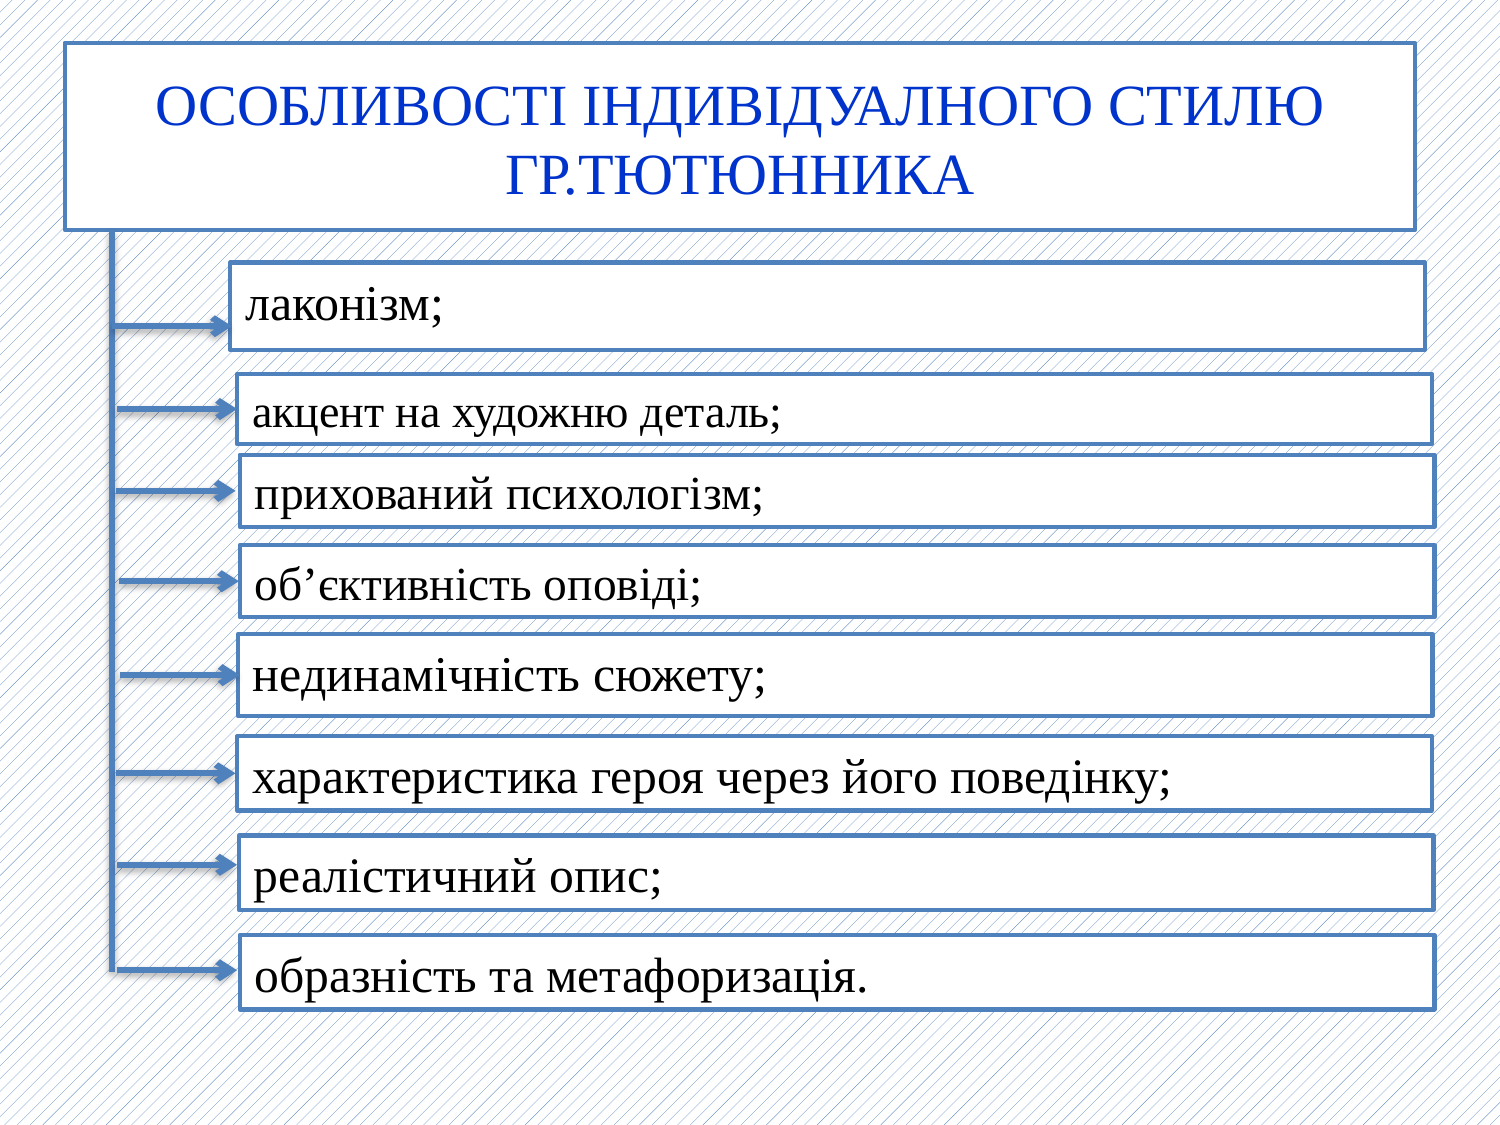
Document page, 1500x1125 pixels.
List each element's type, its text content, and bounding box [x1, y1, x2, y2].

text_box нединамічність сюжету; [236, 632, 1435, 718]
text_box образність та метафоризація. [238, 933, 1437, 1012]
text_box характеристика героя через його поведінку; [235, 734, 1434, 813]
text_box ОСОБЛИВОСТІ ІНДИВІДУАЛНОГО СТИЛЮ ГР.ТЮТЮННИКА [63, 41, 1417, 232]
text_box прихований психологізм; [238, 453, 1437, 529]
text_box акцент на художню деталь; [235, 372, 1434, 446]
text_box реалістичний опис; [237, 833, 1436, 912]
text_box об’єктивність оповіді; [238, 543, 1437, 619]
list лаконізм; [228, 260, 1427, 352]
